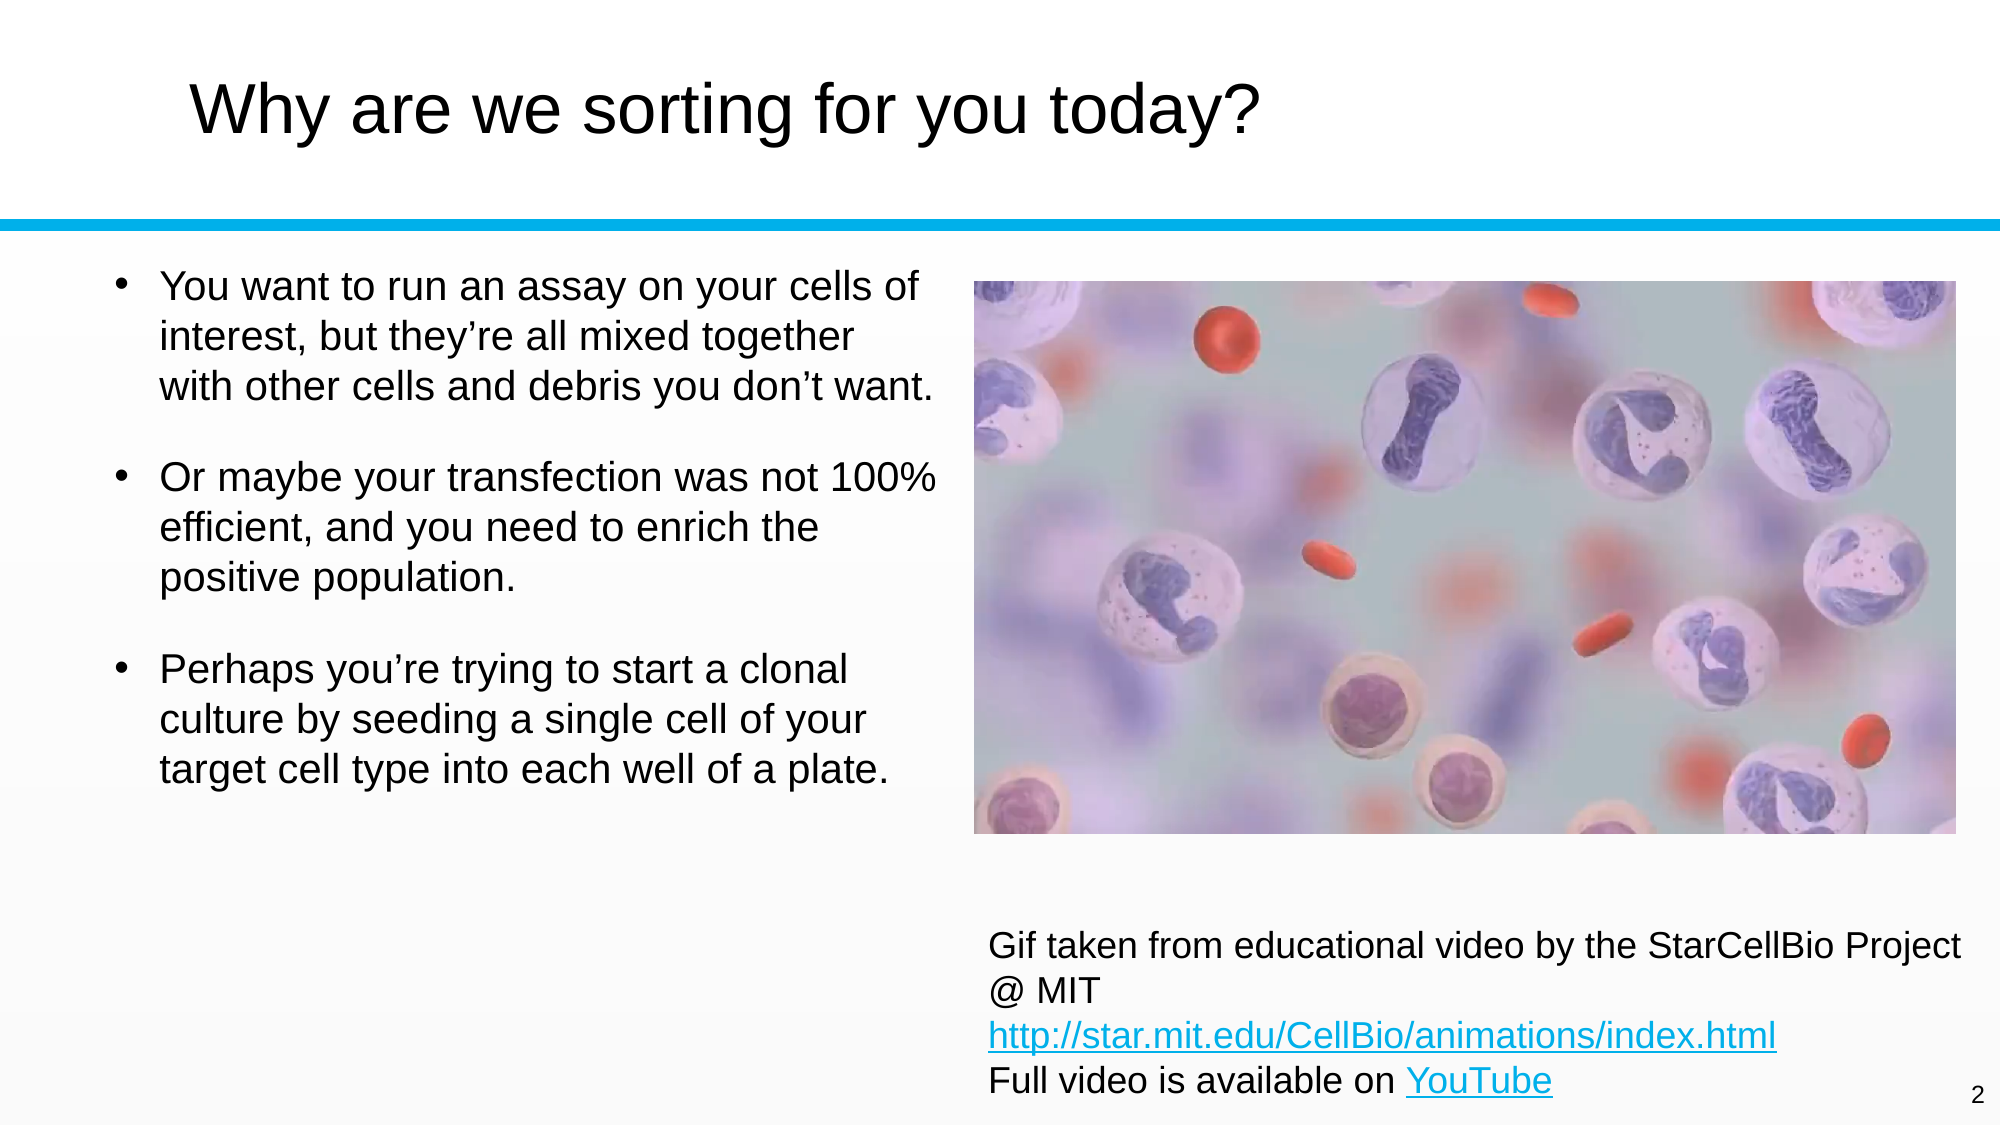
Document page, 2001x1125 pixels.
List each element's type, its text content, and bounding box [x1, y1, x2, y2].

text_box Gif taken from educational video by the StarCellBio Project @ MIT http://star.mit.edu/CellBio/animations/index.html Full video is available on YouTube [973, 913, 2000, 1109]
list You want to run an assay on your cells of interest, but they’re all mixed together with other cells and debris you don’t want. Or maybe your transfection was not 100% efficient, and you need to enrich the positive population. Perhaps you’re trying to start a clonal culture by seeding a single cell of your target cell type into each well of a plate. [99, 250, 955, 1013]
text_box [973, 280, 1957, 835]
slide_number 2 [1914, 1071, 2000, 1117]
title Why are we sorting for you today? [174, 20, 1825, 201]
